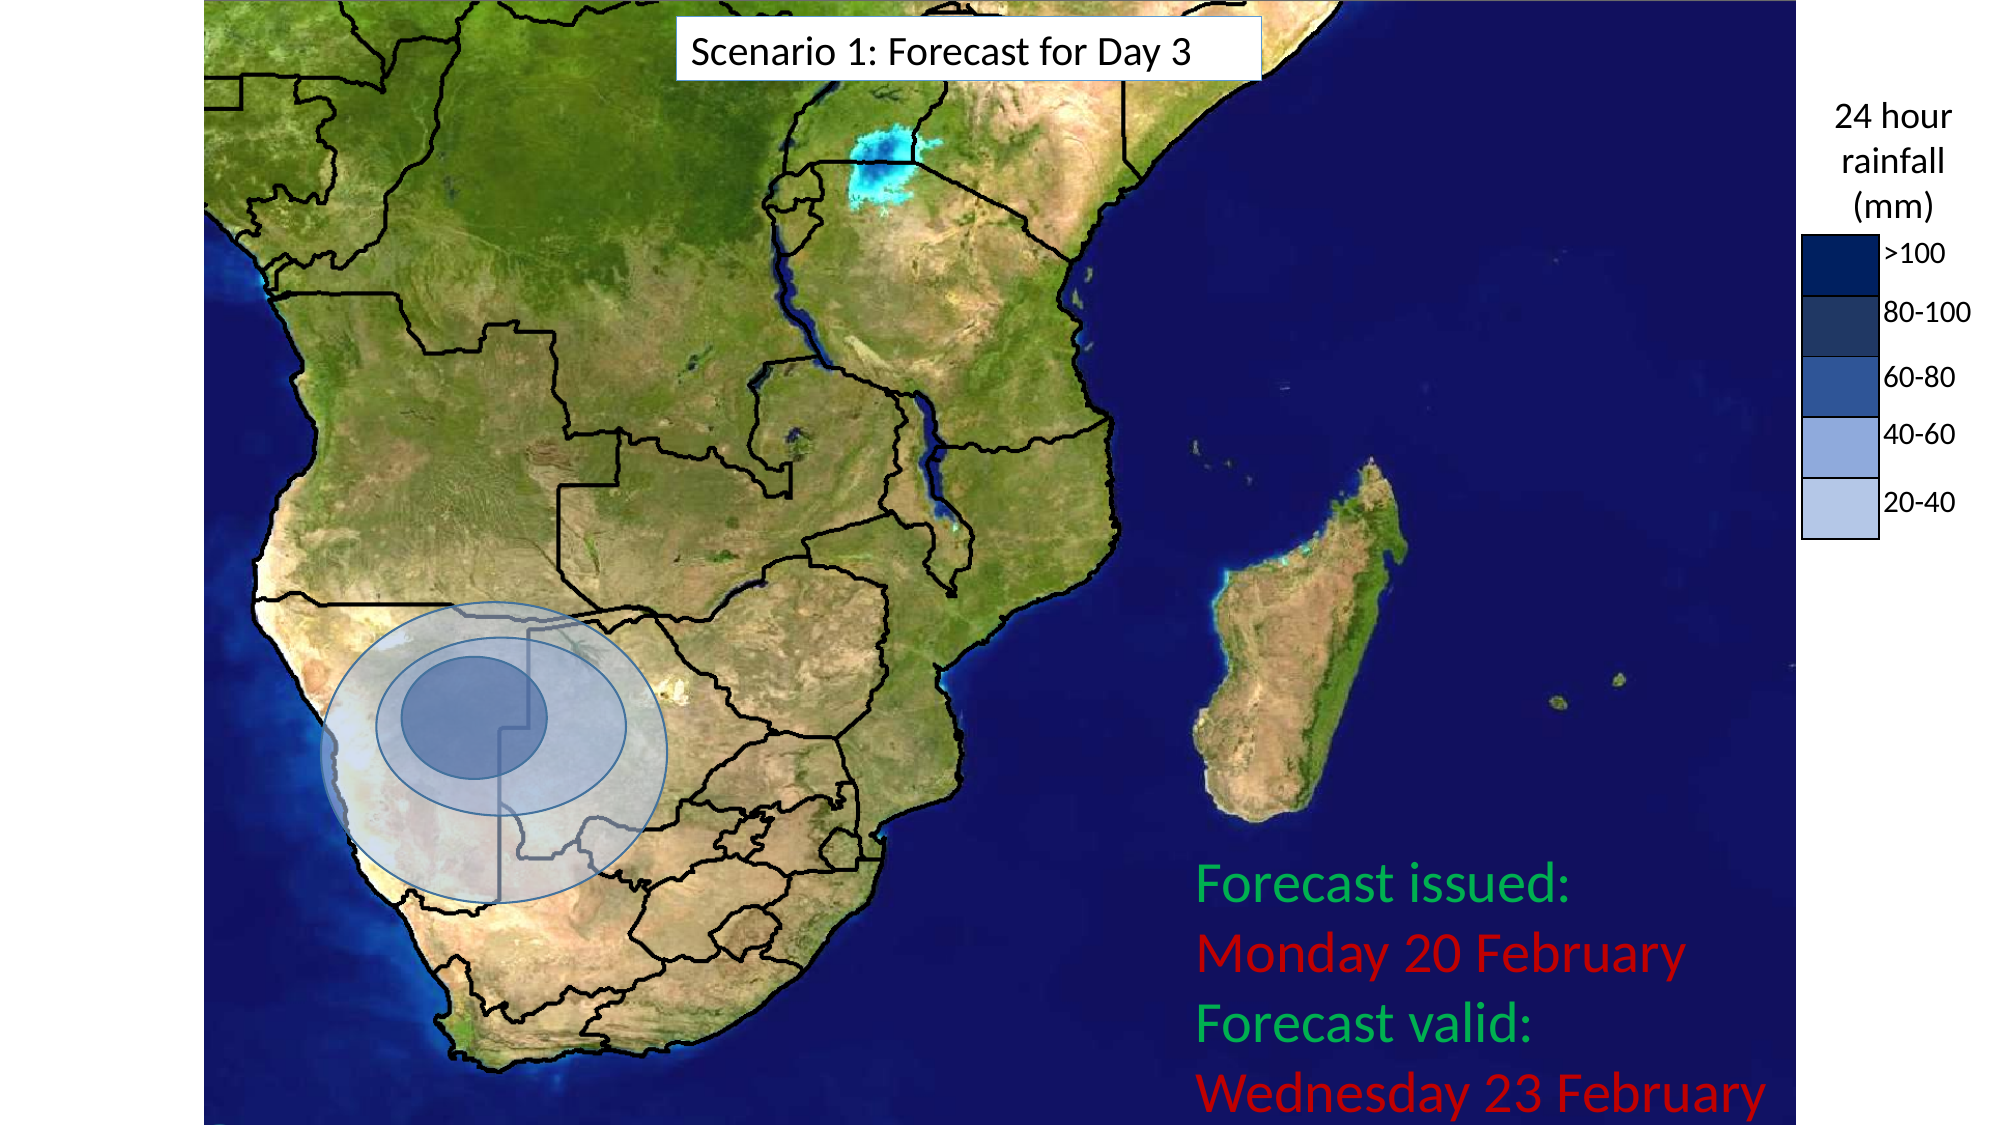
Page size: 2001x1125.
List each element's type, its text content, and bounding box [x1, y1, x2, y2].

table_header >100 [1868, 233, 1989, 292]
table_cell [1803, 418, 1868, 477]
table_cell [1803, 479, 1868, 538]
table_header [1803, 236, 1868, 295]
table_cell 40-60 [1868, 414, 1989, 481]
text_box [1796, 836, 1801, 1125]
table_cell [1803, 357, 1868, 416]
table_cell 60-80 [1868, 356, 1989, 414]
table_cell 80-100 [1868, 292, 1989, 356]
table_cell [1803, 297, 1868, 356]
table_cell 20-40 [1868, 481, 1989, 540]
text_box 24 hour rainfall (mm) [1796, 83, 2000, 234]
picture [204, 0, 1796, 1125]
